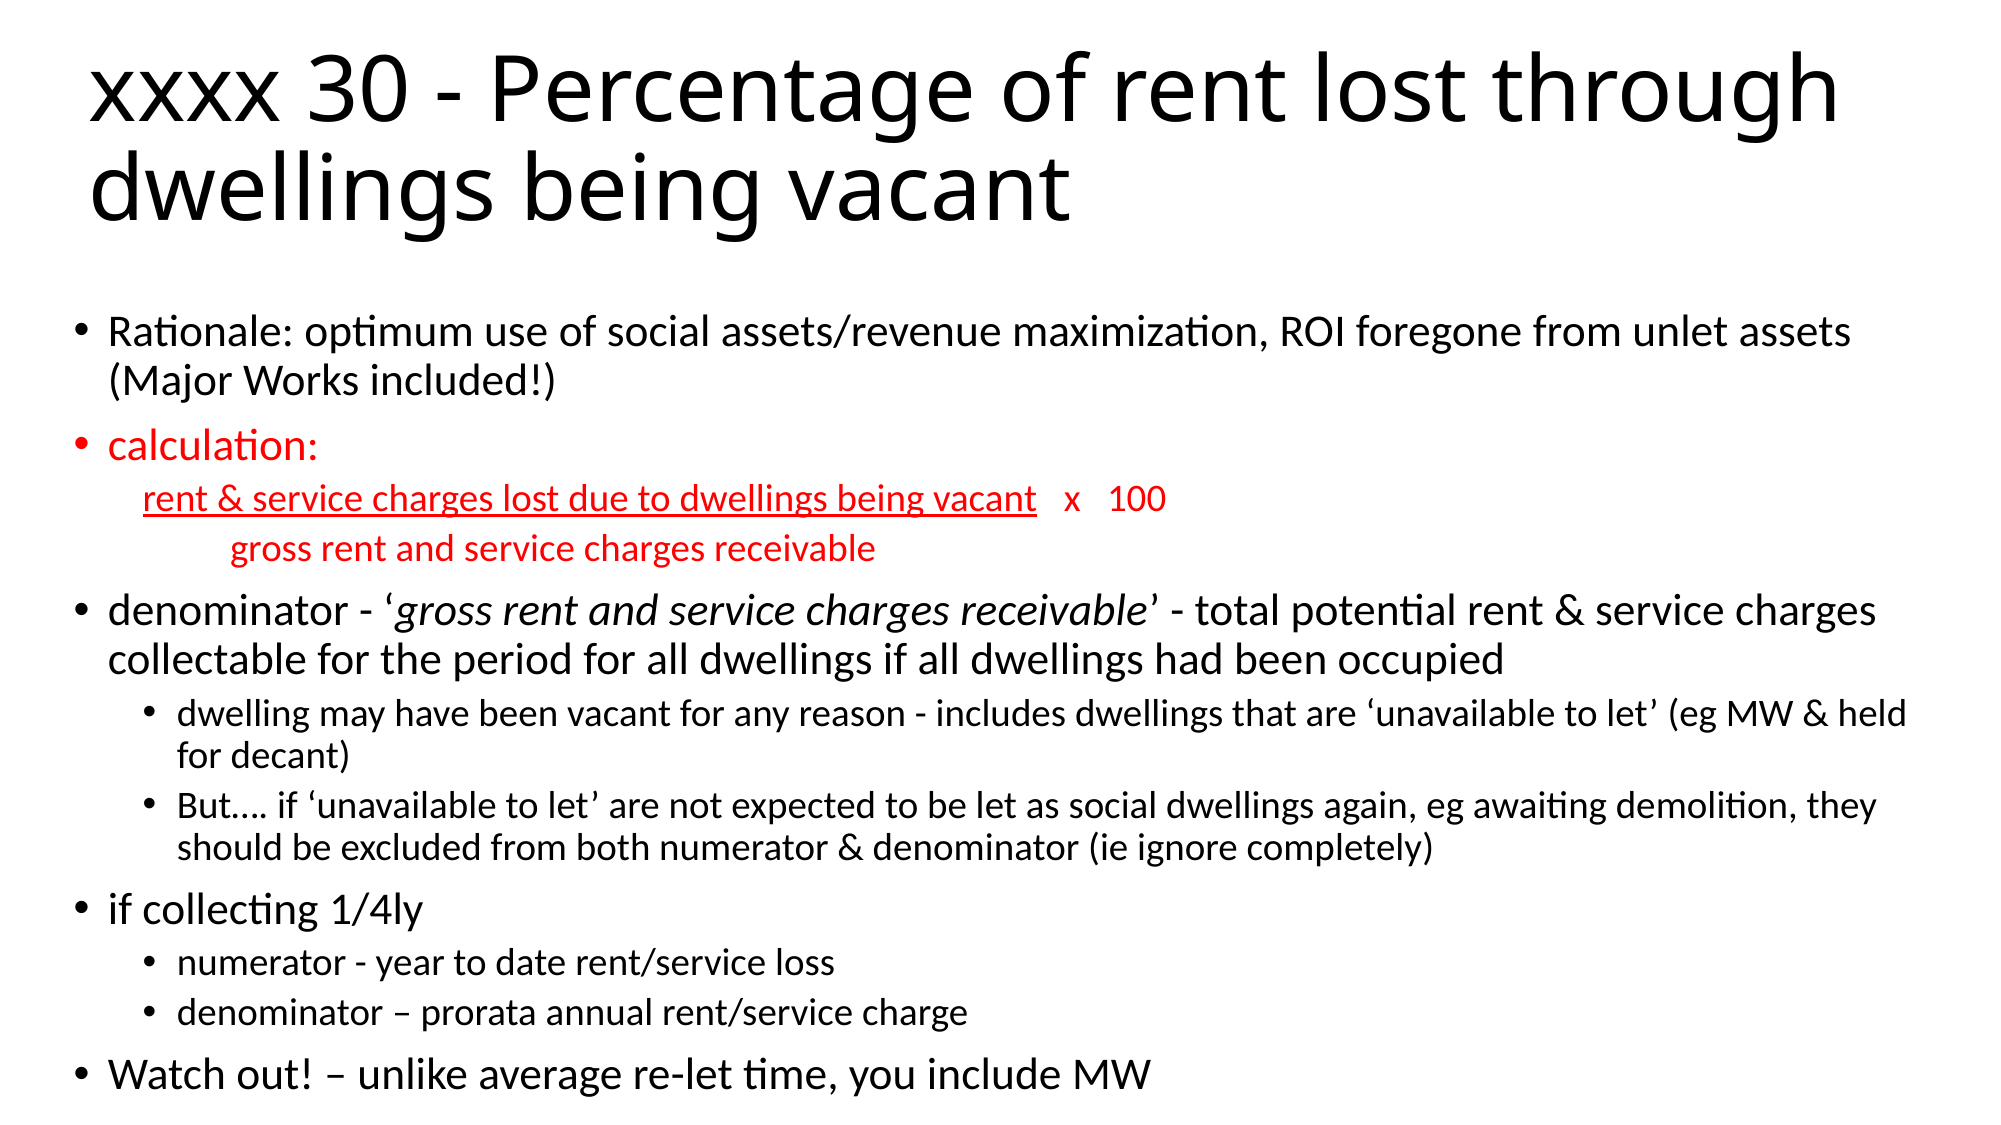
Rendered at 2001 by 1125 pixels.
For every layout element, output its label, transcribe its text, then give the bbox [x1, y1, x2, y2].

list Rationale: optimum use of social assets/revenue maximization, ROI foregone from unlet assets (Major Works included!) calculation: rent & service charges lost due to dwellings being vacant x 100 gross rent and service charges receivable denominator - ‘gross rent and service charges receivable’ - total potential rent & service charges collectable for the period for all dwellings if all dwellings had been occupied dwelling may have been vacant for any reason - includes dwellings that are ‘unavailable to let’ (eg MW & held for decant) But…. if ‘unavailable to let’ are not expected to be let as social dwellings again, eg awaiting demolition, they should be excluded from both numerator & denominator (ie ignore completely) if collecting 1/4ly numerator - year to date rent/service loss denominator – prorata annual rent/service charge Watch out! – unlike average re-let time, you include MW [58, 299, 1946, 1109]
title xxxx 30 - Percentage of rent lost through dwellings being vacant [73, 32, 1961, 251]
